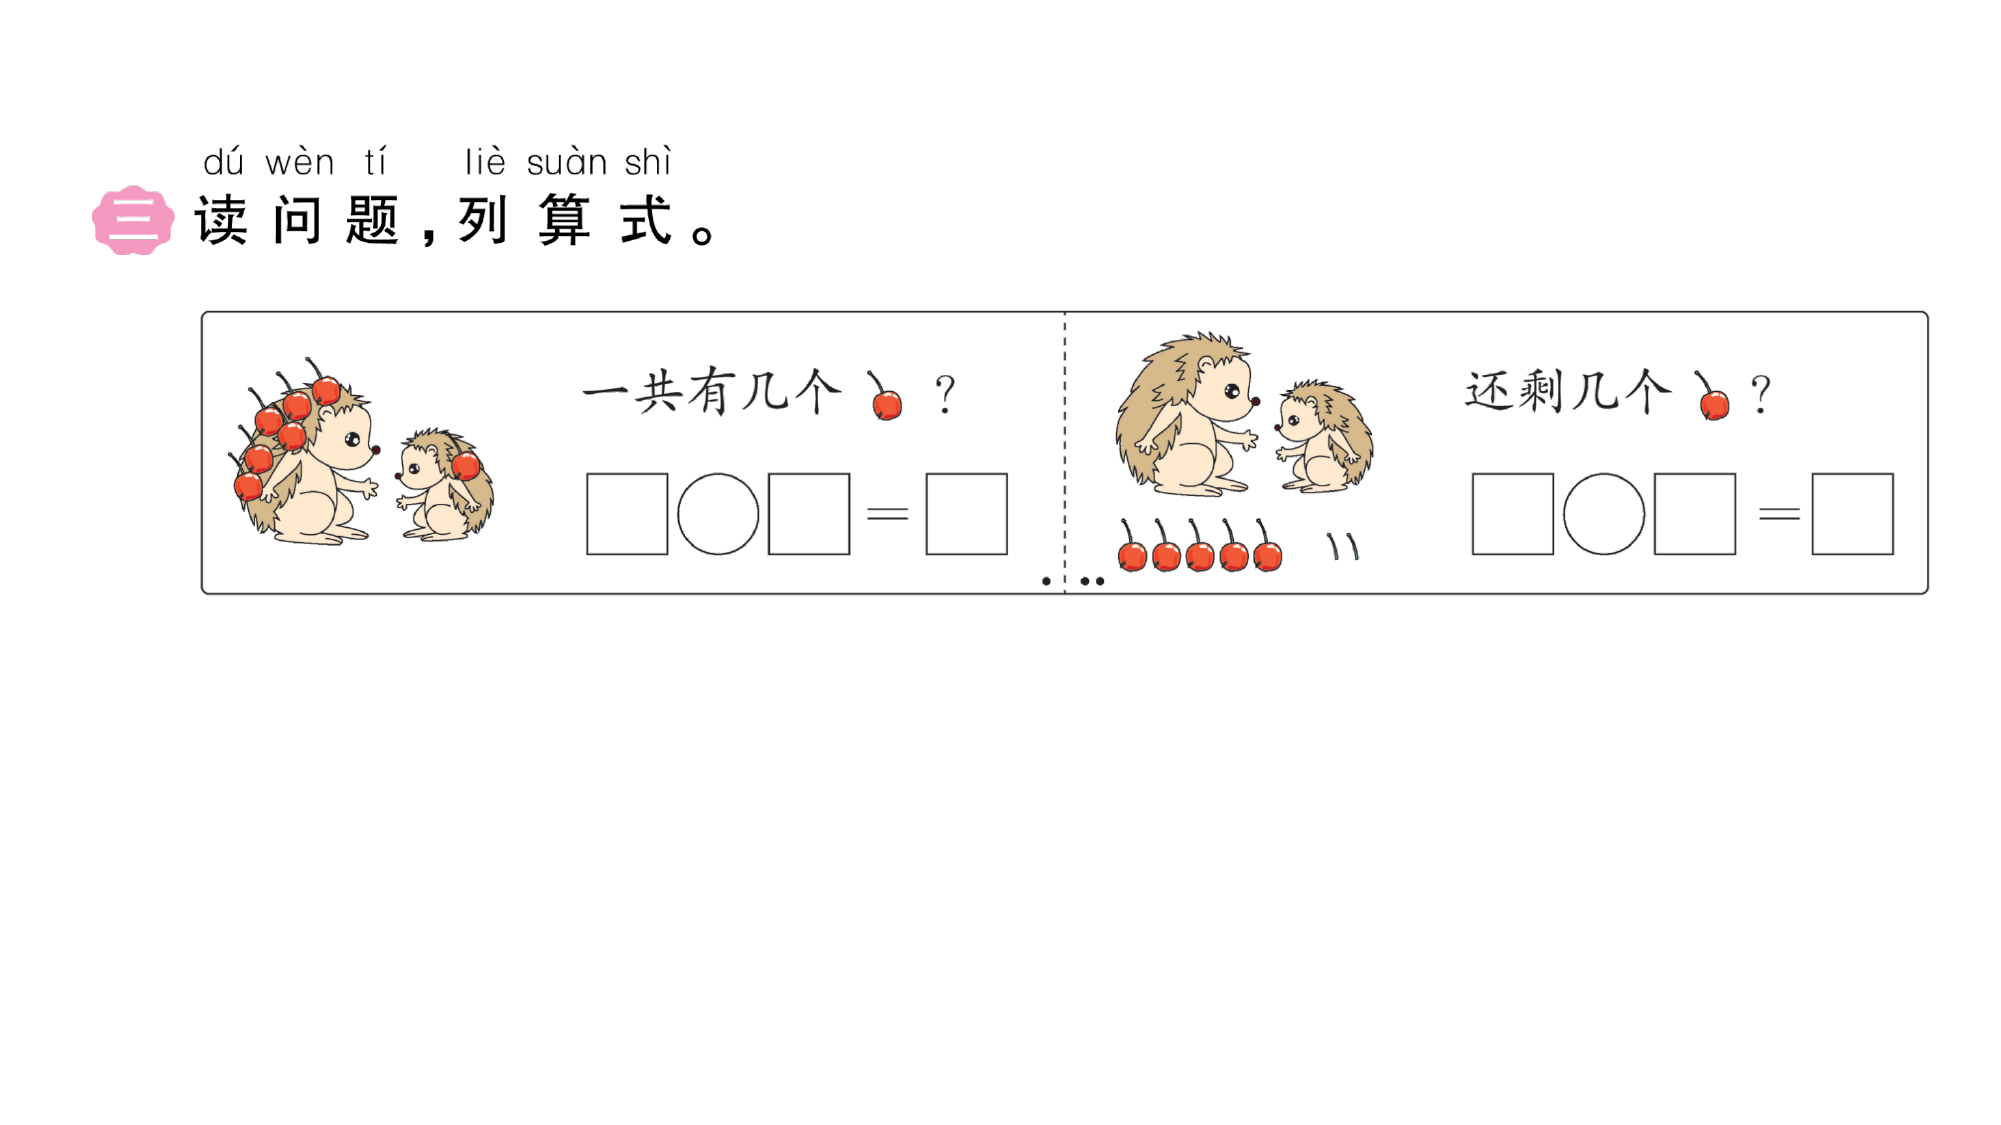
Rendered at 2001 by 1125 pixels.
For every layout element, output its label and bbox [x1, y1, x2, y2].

picture [88, 118, 1979, 652]
